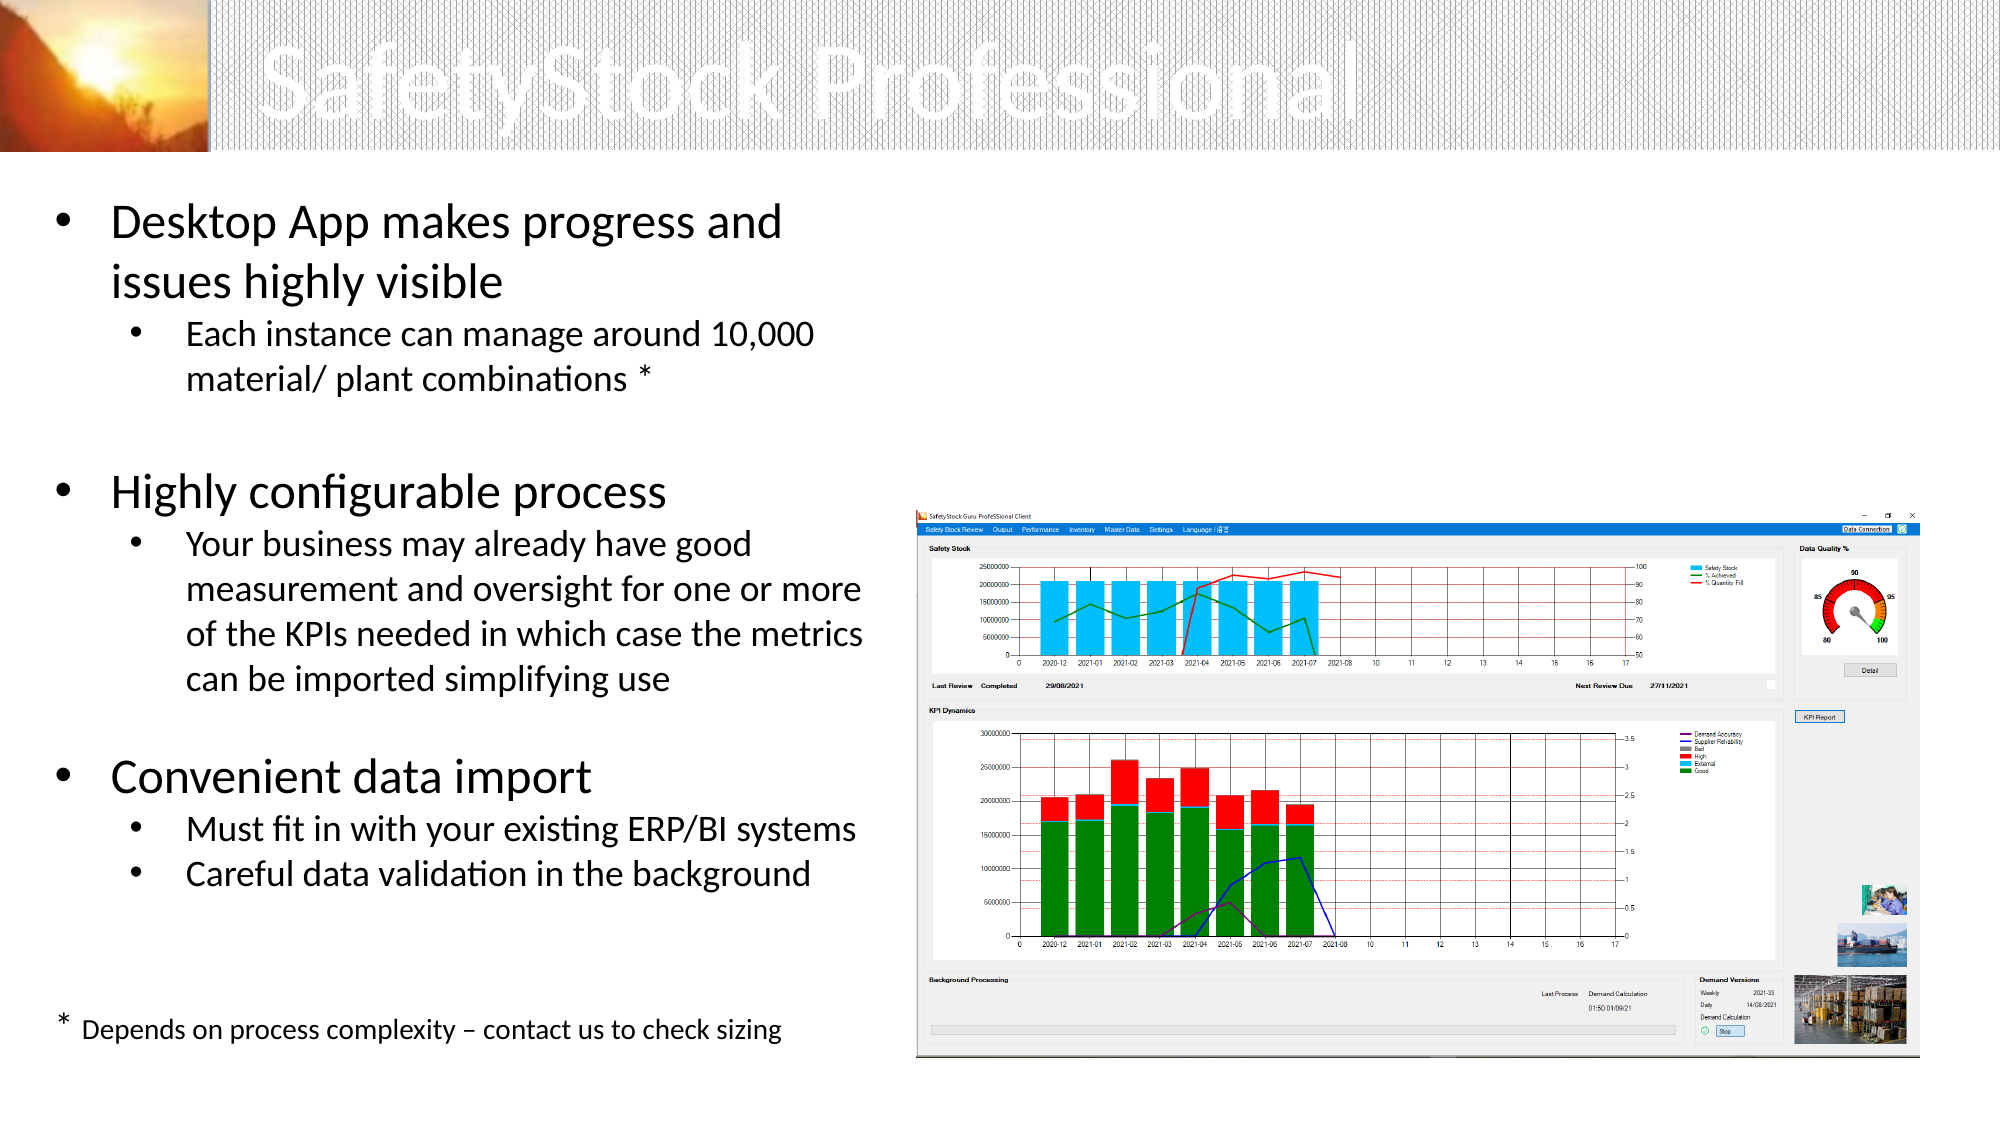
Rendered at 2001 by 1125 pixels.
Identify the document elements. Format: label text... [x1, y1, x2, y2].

text_box Desktop App makes progress and issues highly visible Each instance can manage around 10,000 material/ plant combinations * Highly configurable process Your business may already have good measurement and oversight for one or more of the KPIs needed in which case the metrics can be imported simplifying use Convenient data import Must fit in with your existing ERP/BI systems Careful data validation in the background [39, 181, 888, 947]
picture [0, 0, 211, 152]
text_box * Depends on process complexity – contact us to check sizing [39, 994, 887, 1100]
text_box SafetyStock Professional [211, 0, 2000, 150]
picture [916, 510, 1920, 1058]
